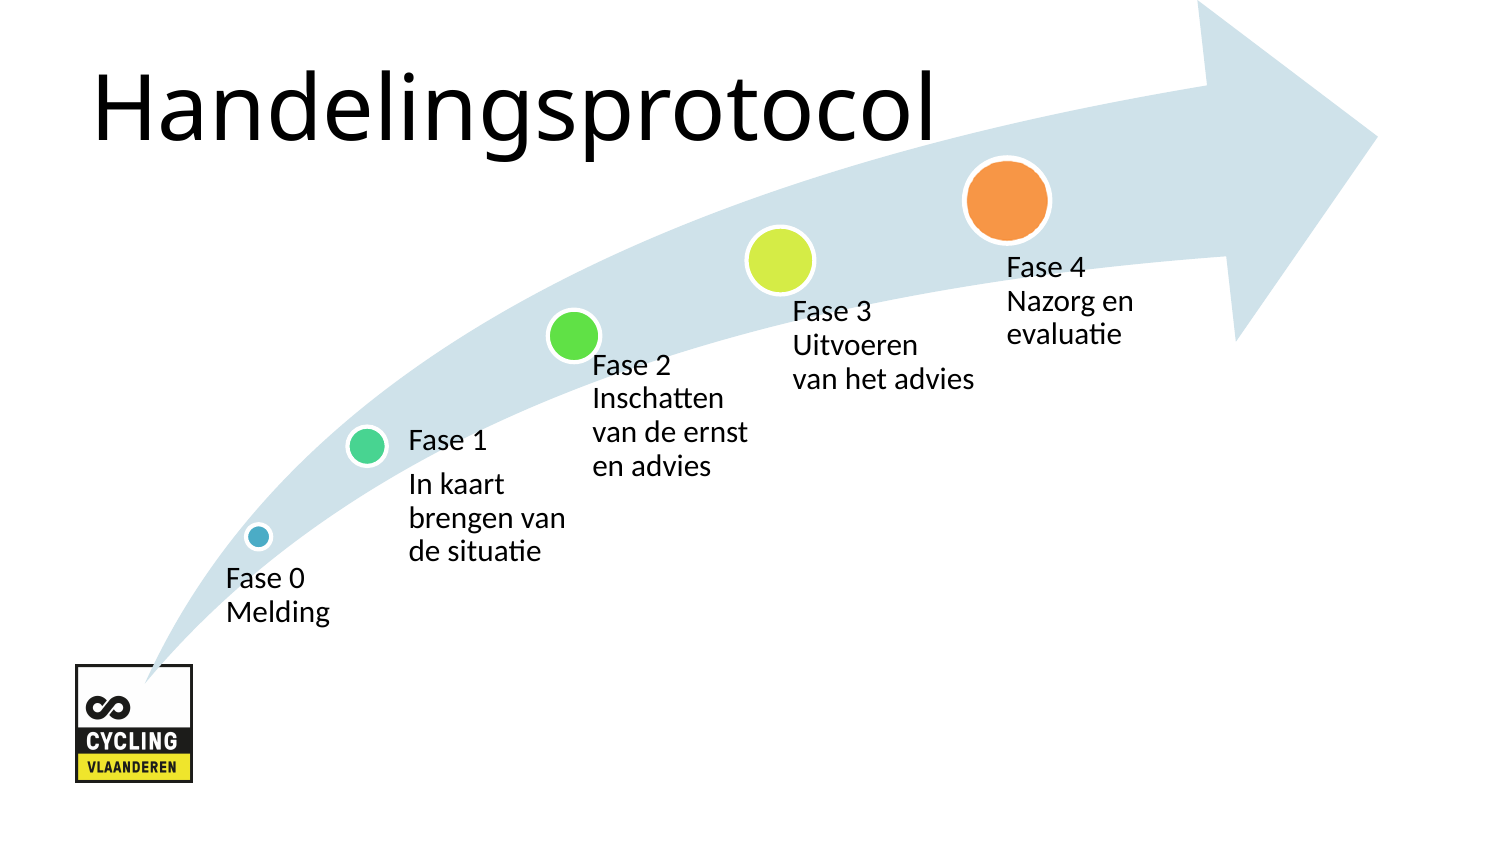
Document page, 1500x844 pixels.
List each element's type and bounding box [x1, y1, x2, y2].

picture [75, 684, 193, 783]
list [22, 0, 1500, 684]
